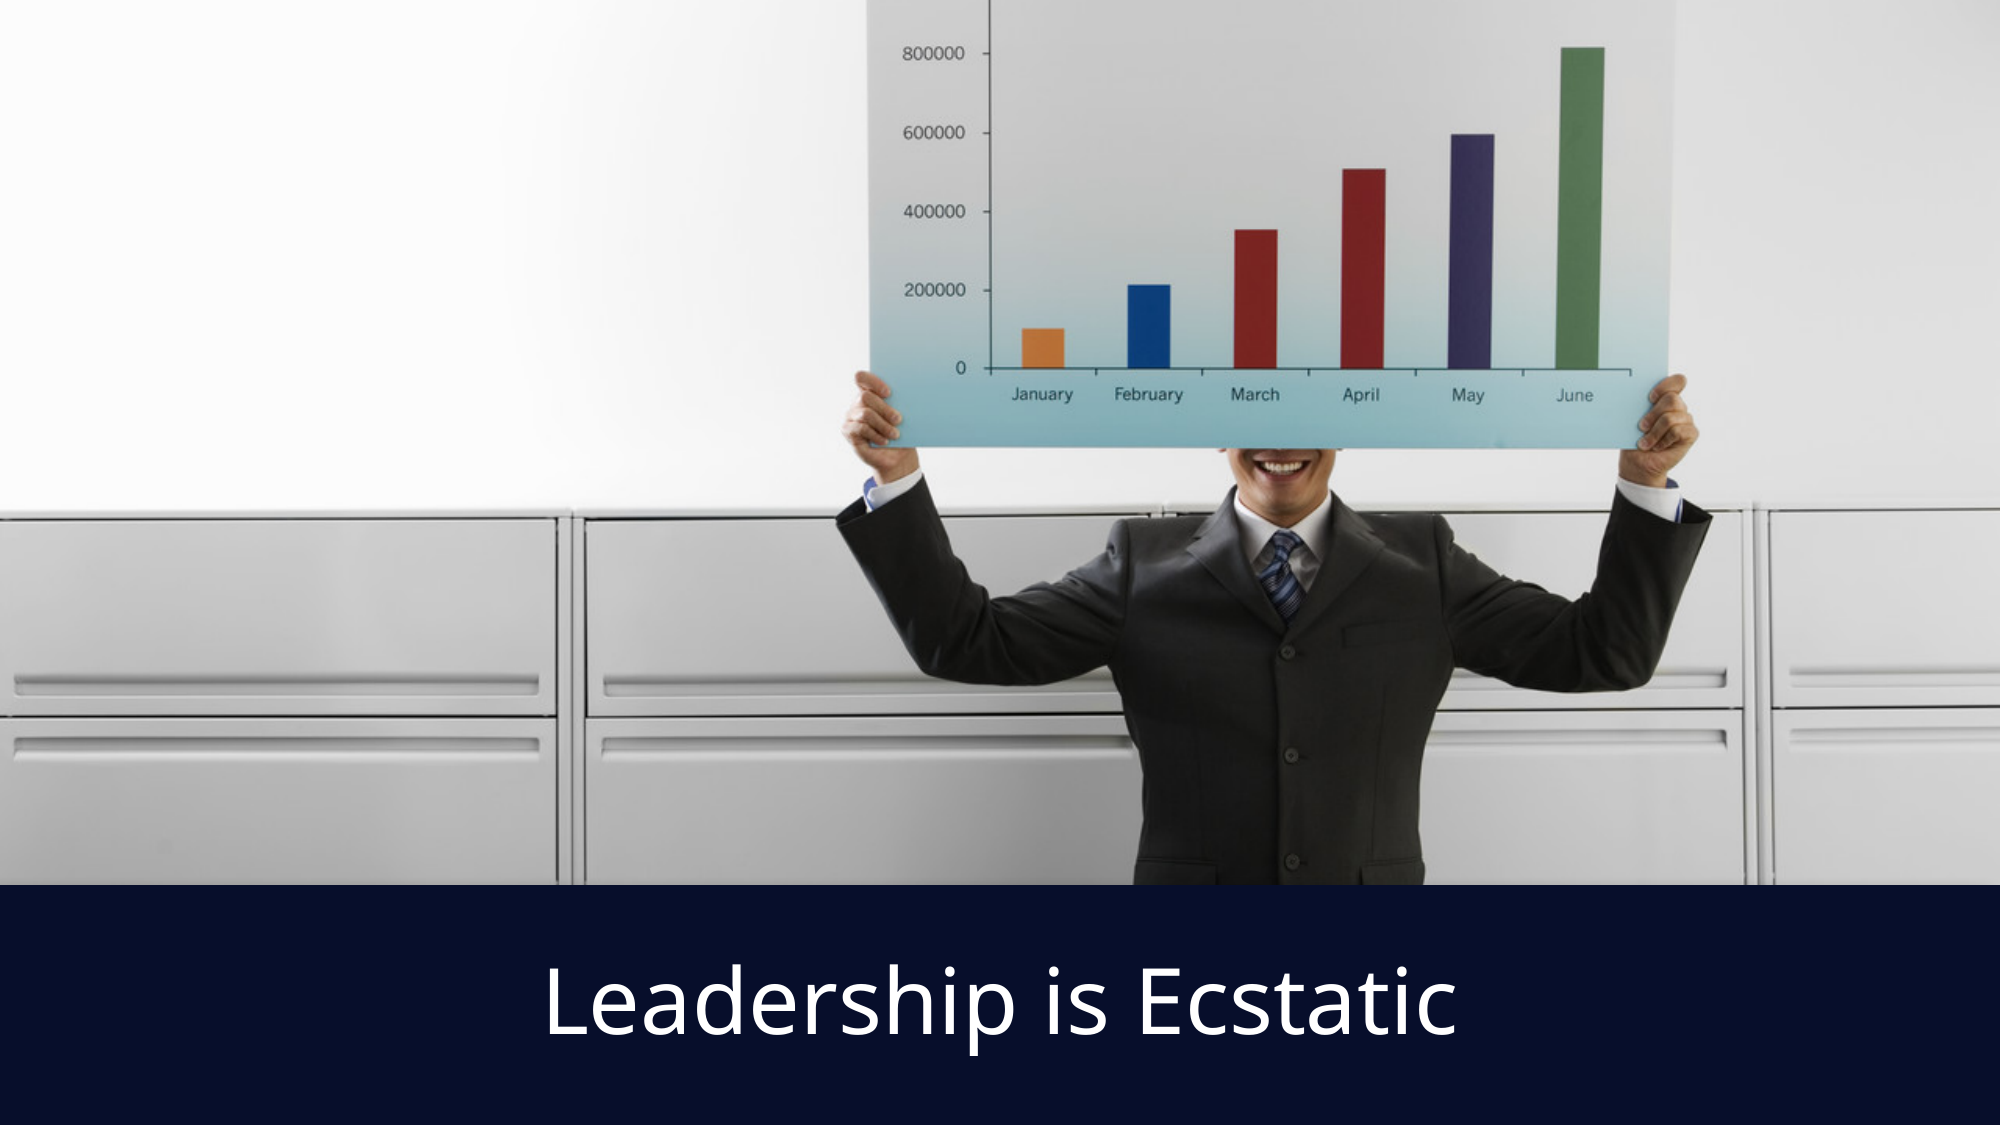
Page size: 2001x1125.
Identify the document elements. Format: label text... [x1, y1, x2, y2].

picture [0, 0, 2000, 886]
title Leadership is Ecstatic [0, 886, 2000, 1125]
